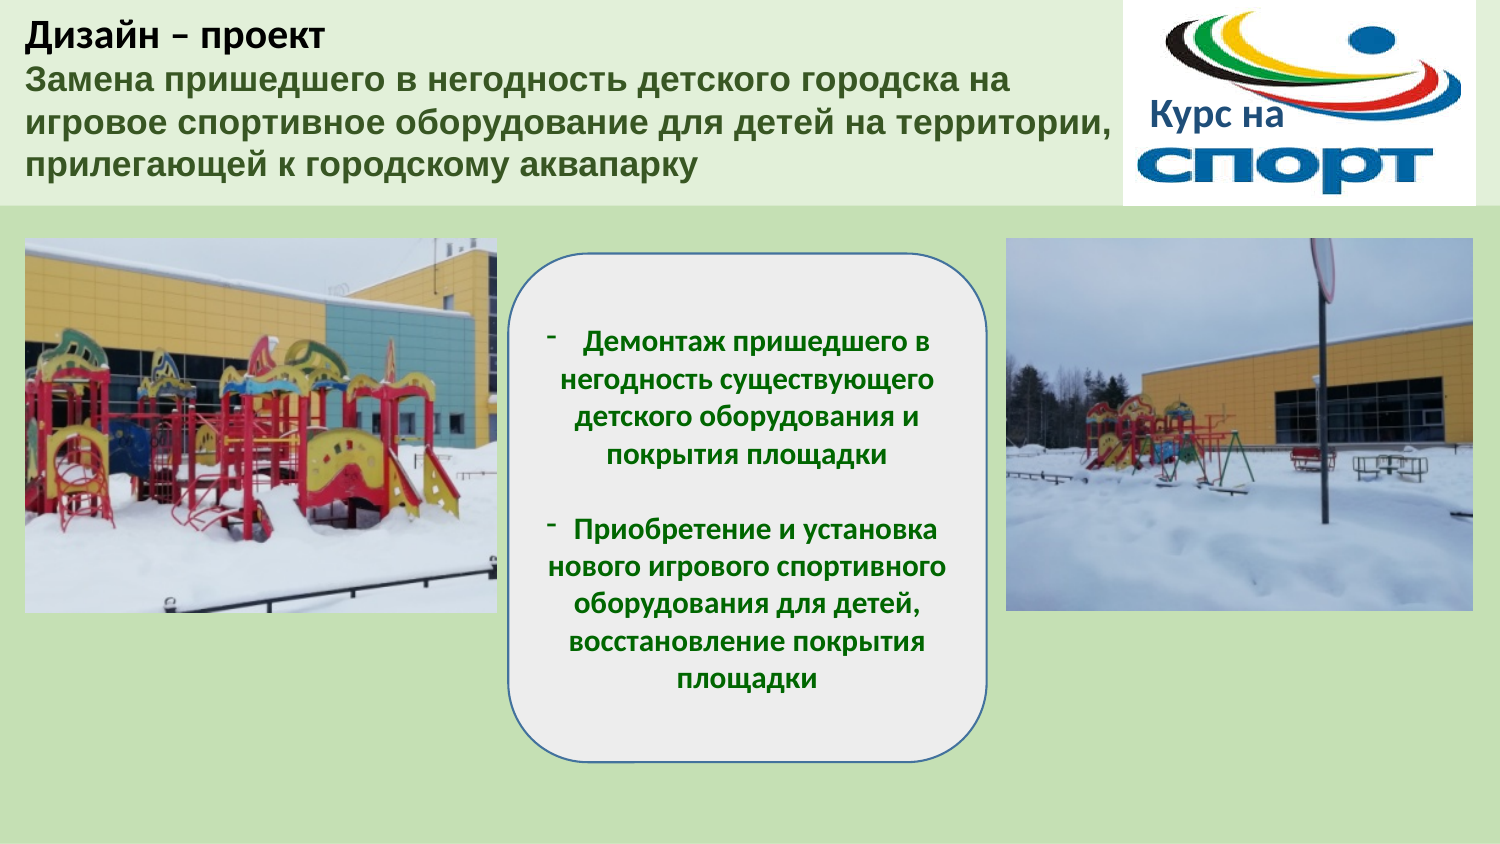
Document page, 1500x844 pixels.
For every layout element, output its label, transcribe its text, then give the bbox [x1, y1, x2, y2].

text_box [0, 205, 1500, 844]
picture [1123, 0, 1476, 206]
text_box Демонтаж пришедшего в негодность существующего детского оборудования и покрытия площадки Приобретение и установка нового игрового спортивного оборудования для детей, восстановление покрытия площадки [507, 252, 988, 764]
picture [25, 238, 497, 613]
picture [1006, 238, 1473, 611]
text_box Дизайн – проект Замена пришедшего в негодность детского городска на игровое спортивное оборудование для детей на территории, прилегающей к городскому аквапарку [12, 0, 1123, 191]
